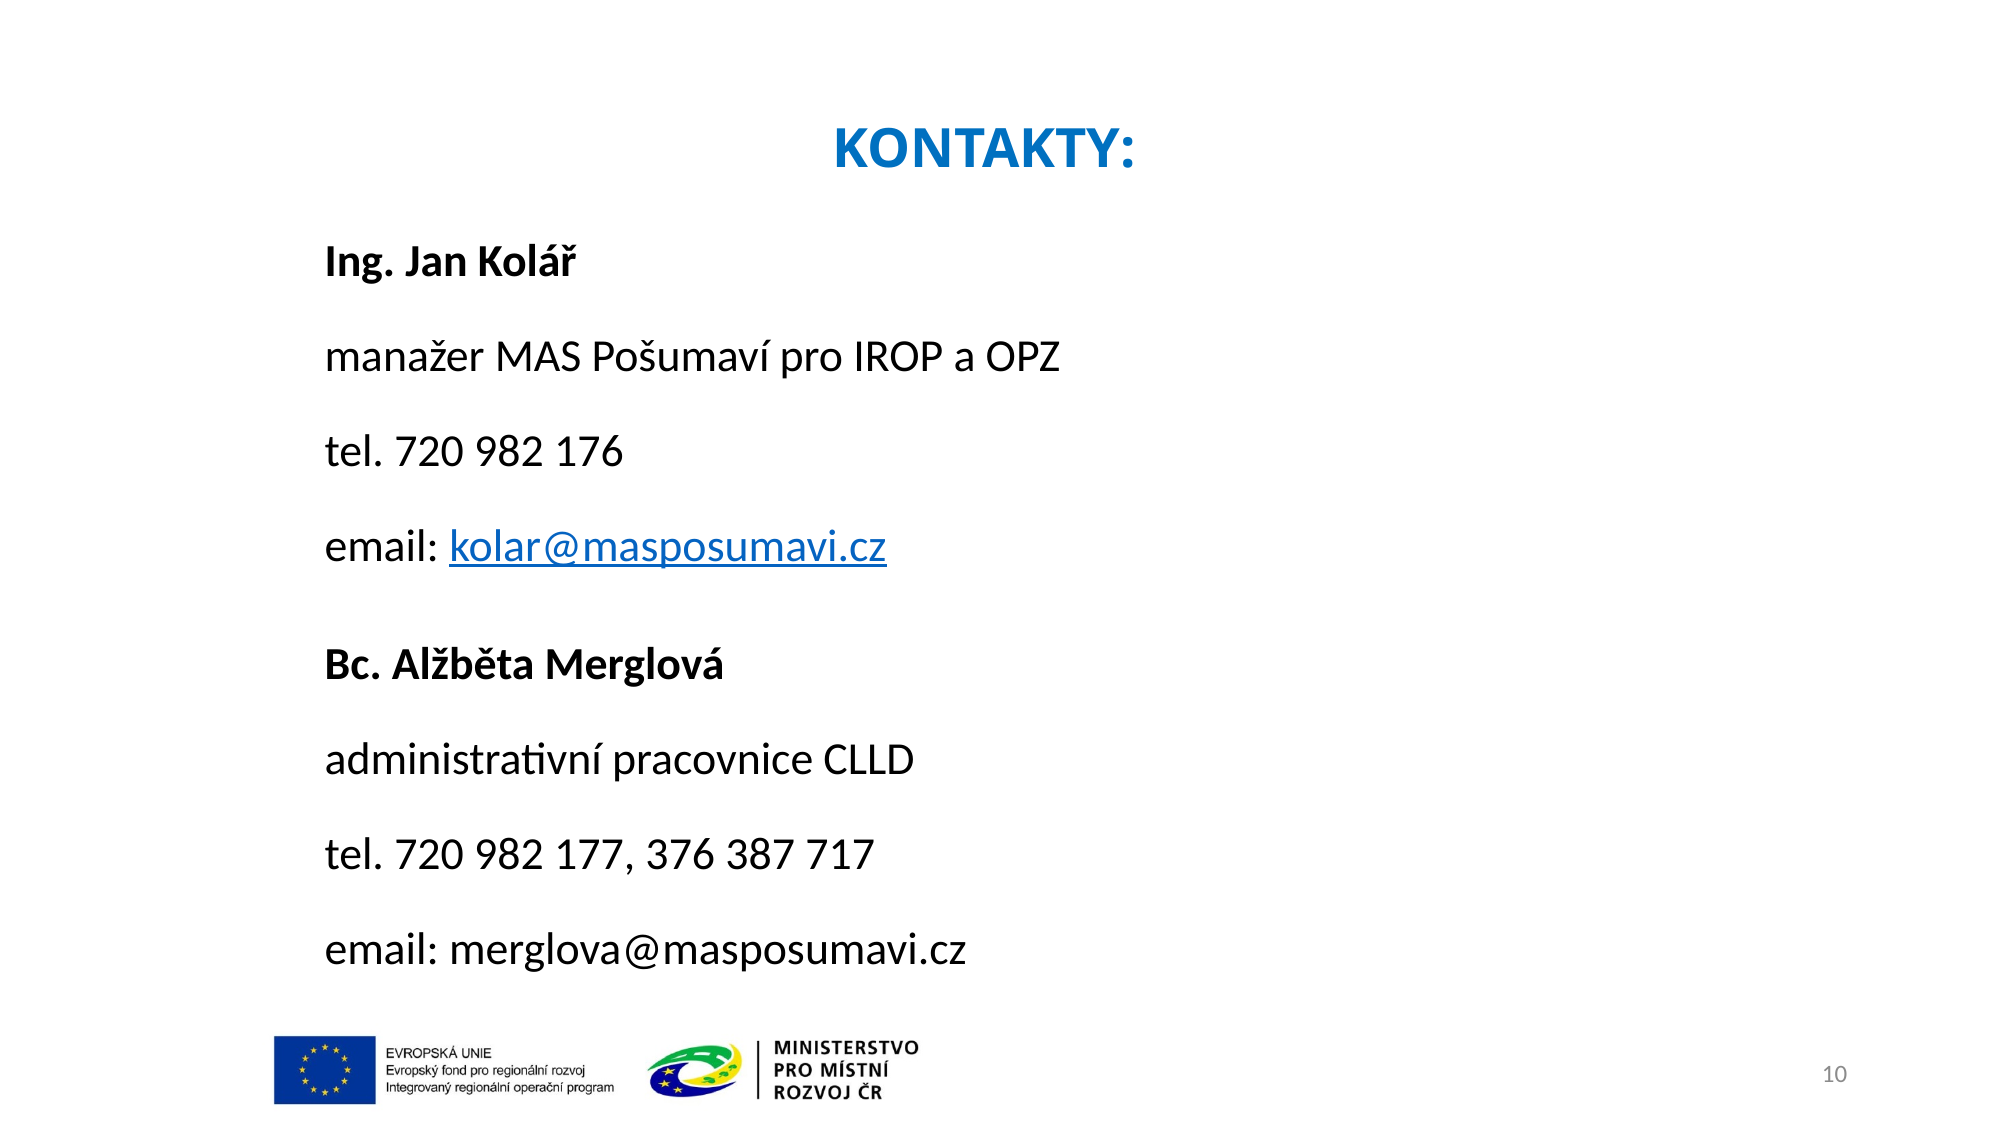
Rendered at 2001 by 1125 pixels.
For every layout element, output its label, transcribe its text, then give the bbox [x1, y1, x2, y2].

text_box KONTAKTY: [309, 105, 1660, 293]
slide_number 10 [1412, 1042, 1863, 1103]
picture [251, 1012, 940, 1125]
list Ing. Jan Kolář manažer MAS Pošumaví pro IROP a OPZ tel. 720 982 176 email: kolar@masposumavi.cz Bc. Alžběta Merglová administrativní pracovnice CLLD tel. 720 982 177, 376 387 717 email: merglova@masposumavi.cz [309, 195, 1716, 969]
text_box [893, 66, 1709, 200]
